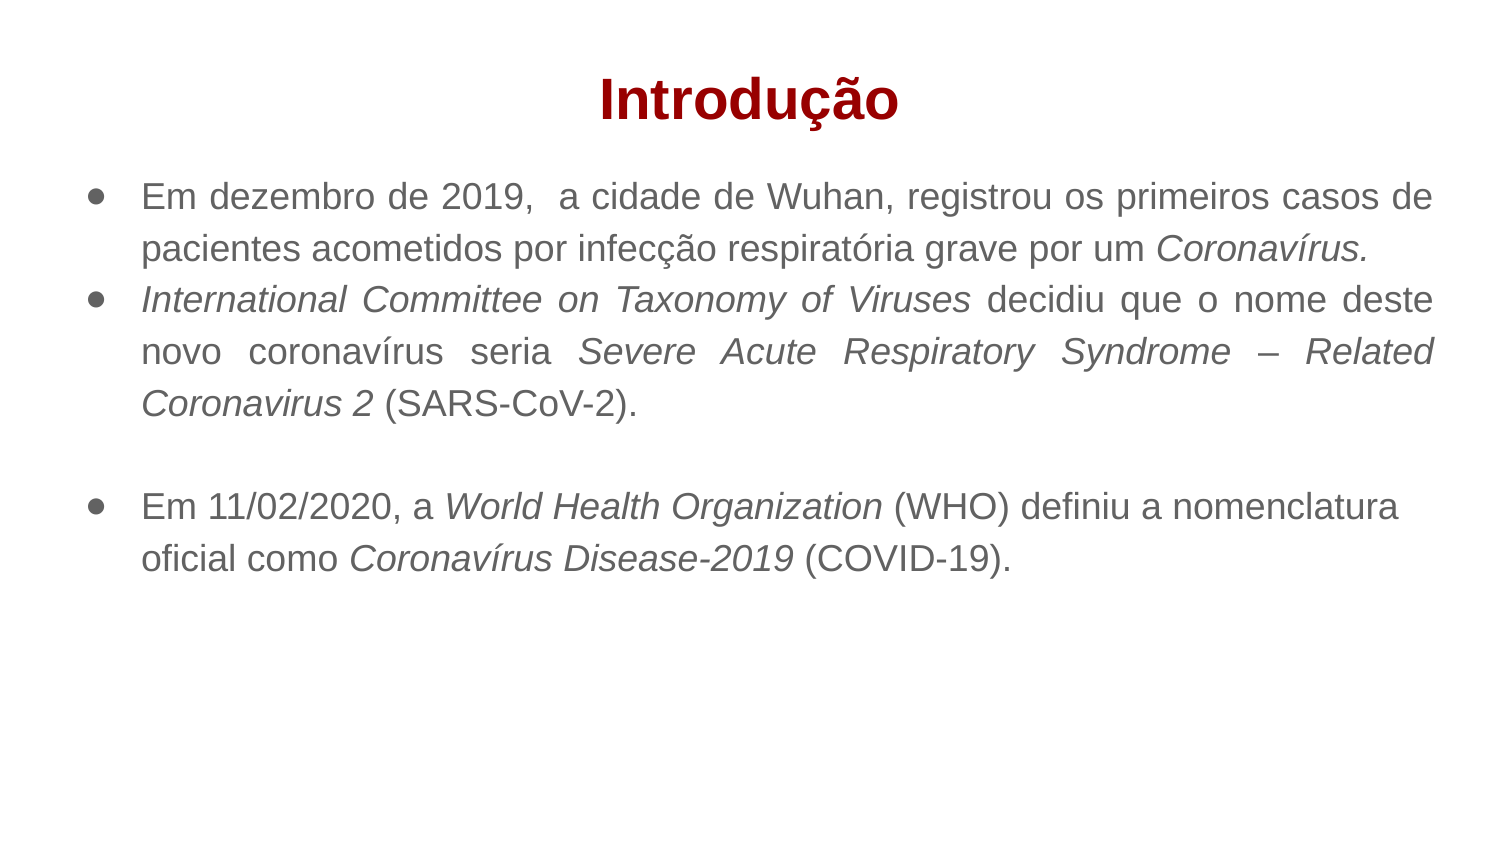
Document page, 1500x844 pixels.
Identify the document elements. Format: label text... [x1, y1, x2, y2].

list Em dezembro de 2019, a cidade de Wuhan, registrou os primeiros casos de pacientes acometidos por infecção respiratória grave por um Coronavírus. International Committee on Taxonomy of Viruses decidiu que o nome deste novo coronavírus seria Severe Acute Respiratory Syndrome – Related Coronavirus 2 (SARS-CoV-2). Em 11/02/2020, a World Health Organization (WHO) definiu a nomenclatura oficial como Coronavírus Disease-2019 (COVID-19). [51, 150, 1449, 716]
title Introdução [51, 46, 1449, 141]
